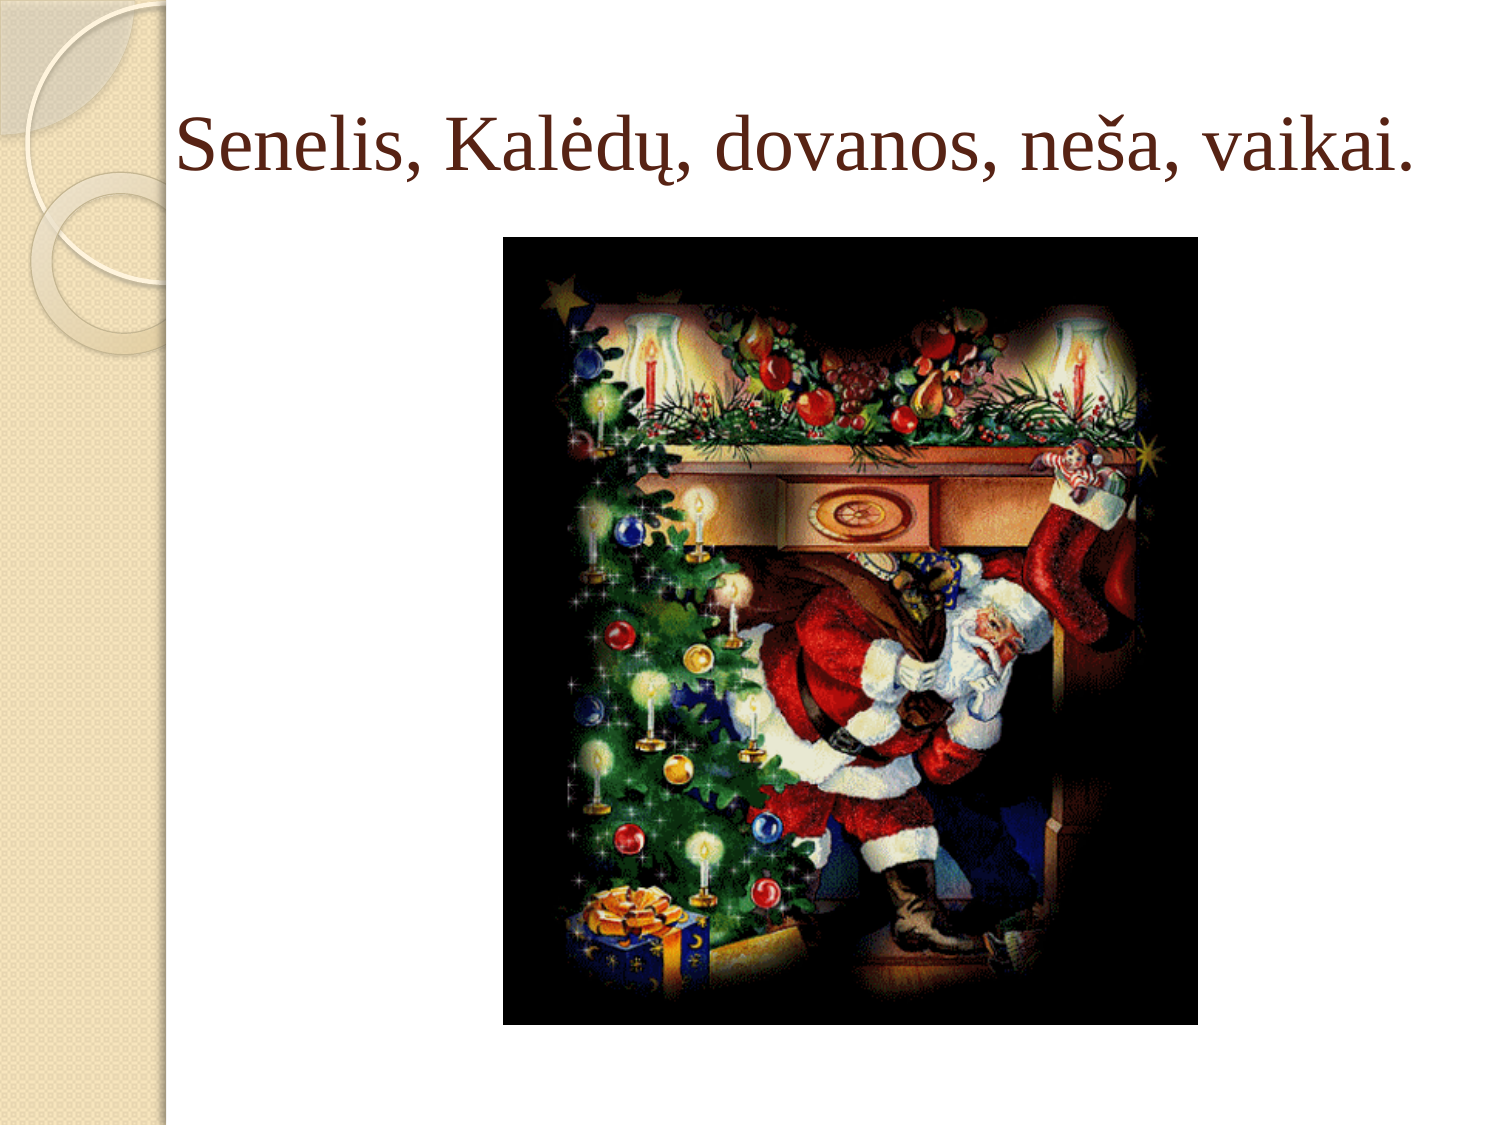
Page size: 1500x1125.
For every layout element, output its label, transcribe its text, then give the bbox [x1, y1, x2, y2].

title Senelis, Kalėdų, dovanos, neša, vaikai. [159, 45, 1466, 233]
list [503, 237, 1198, 1026]
